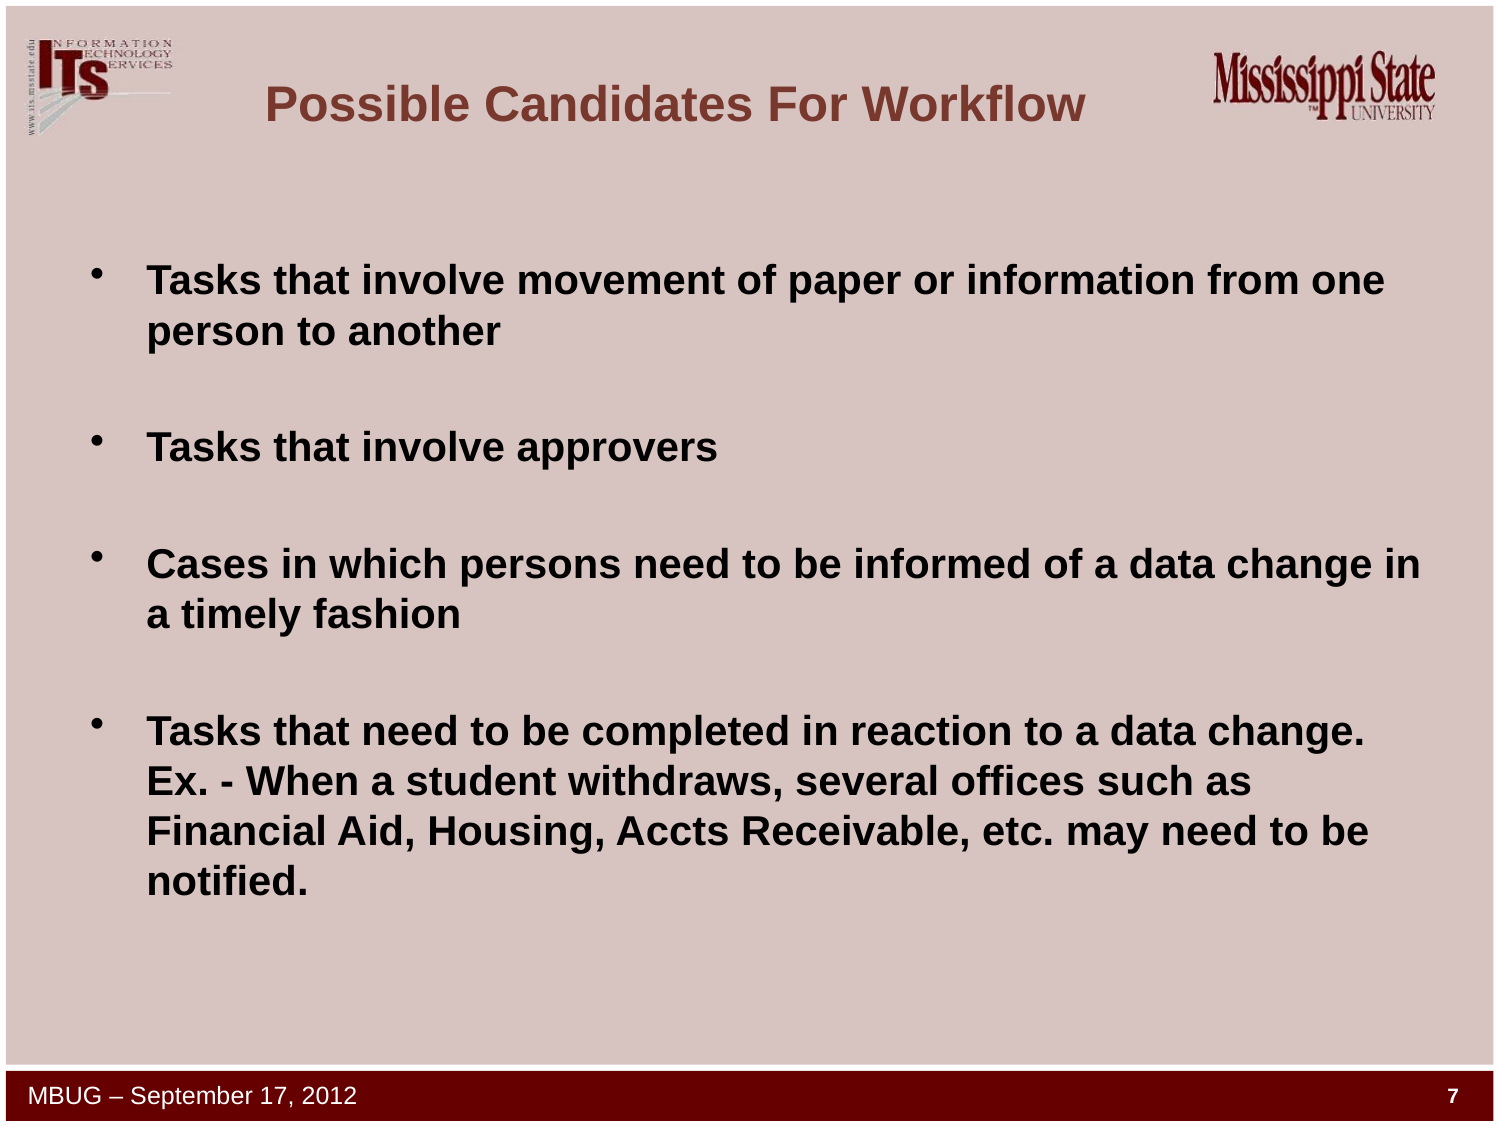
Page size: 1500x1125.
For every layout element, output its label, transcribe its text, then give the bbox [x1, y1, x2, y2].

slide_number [12, 1071, 625, 1125]
list Tasks that involve movement of paper or information from one person to another Tasks that involve approvers Cases in which persons need to be informed of a data change in a timely fashion Tasks that need to be completed in reaction to a data change. Ex. - When a student withdraws, several offices such as Financial Aid, Housing, Accts Receivable, etc. may need to be notified. [75, 187, 1438, 1038]
slide_number 7 [1278, 1074, 1500, 1125]
title Possible Candidates For Workflow [249, 62, 1125, 141]
picture [1212, 49, 1438, 122]
picture [24, 37, 188, 137]
